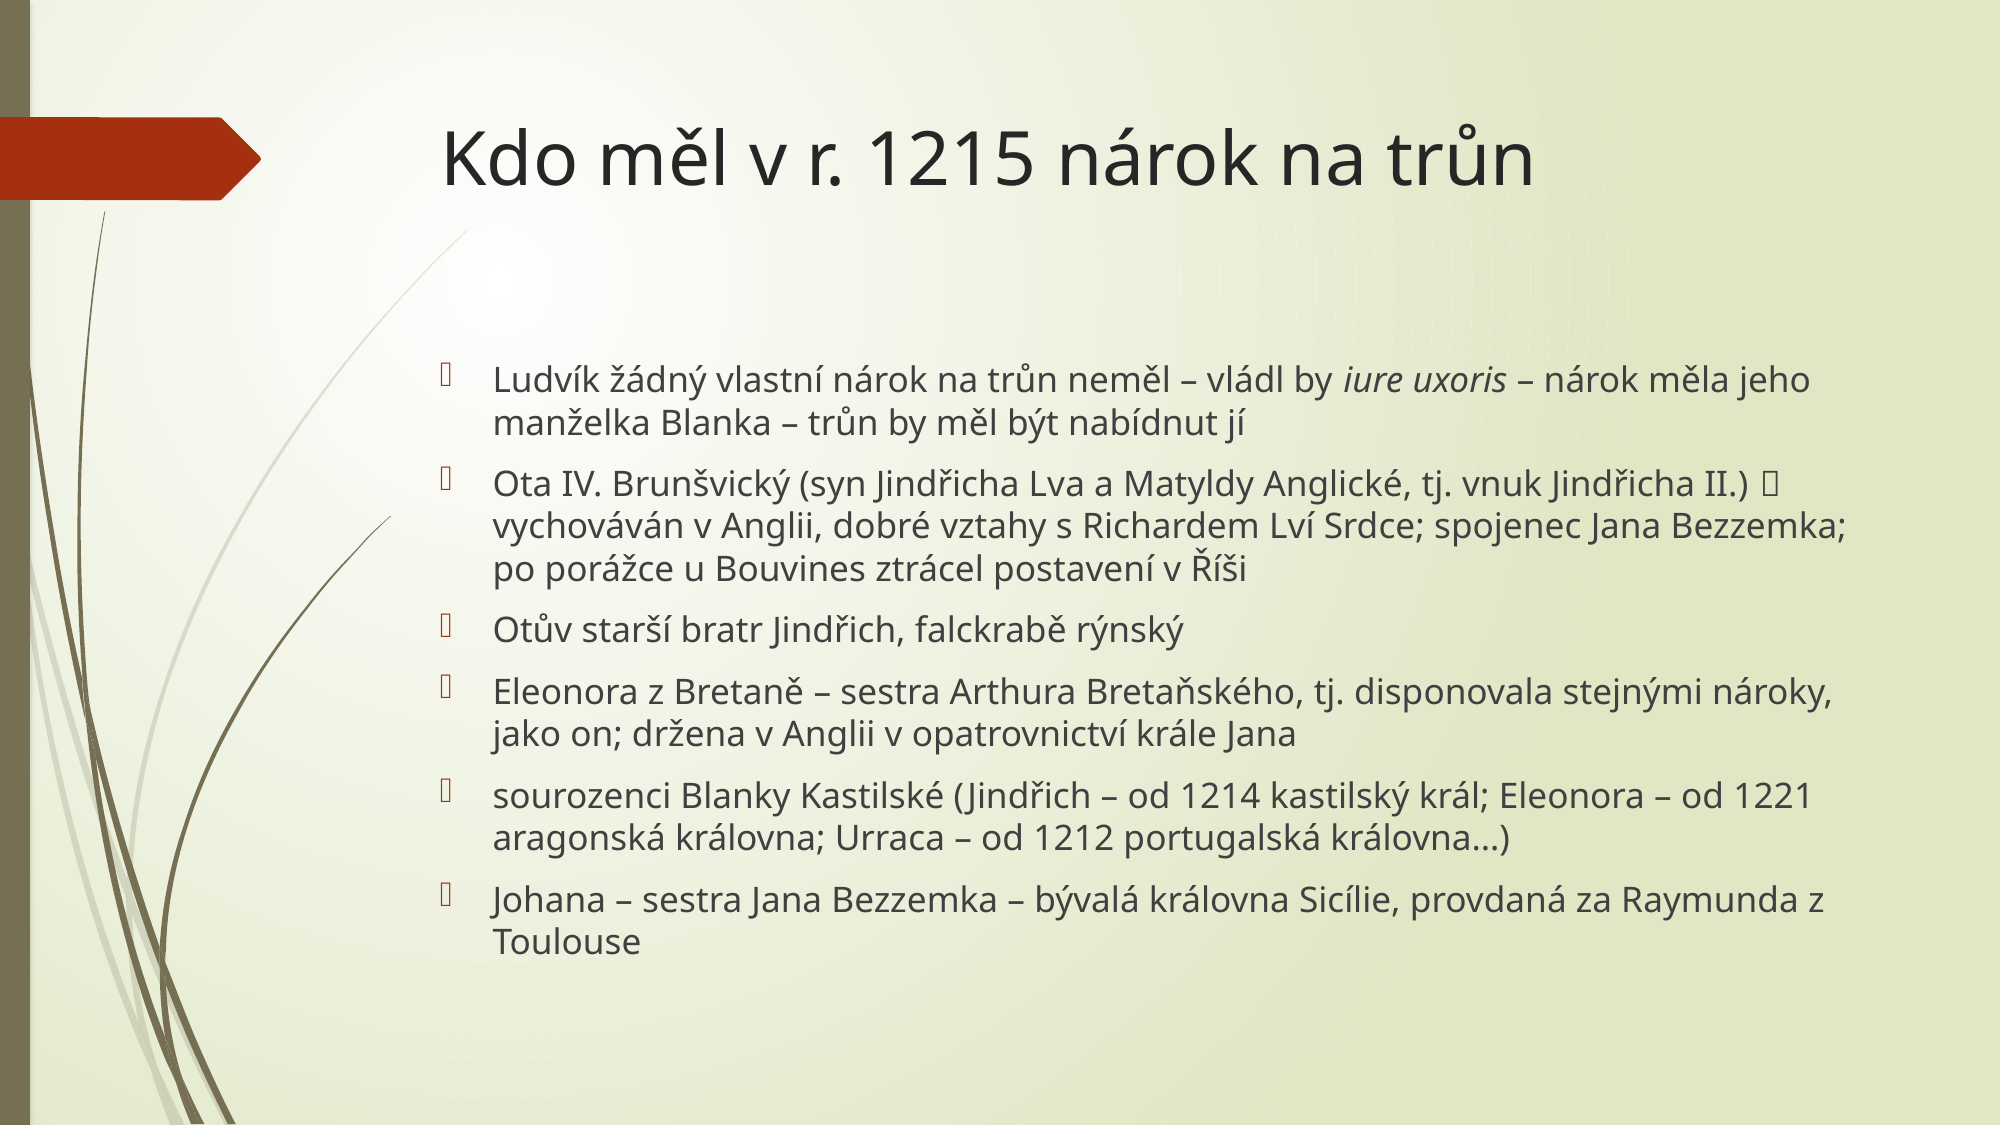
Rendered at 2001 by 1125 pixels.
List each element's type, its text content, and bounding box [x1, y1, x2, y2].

list Ludvík žádný vlastní nárok na trůn neměl – vládl by iure uxoris – nárok měla jeho manželka Blanka – trůn by měl být nabídnut jí Ota IV. Brunšvický (syn Jindřicha Lva a Matyldy Anglické, tj. vnuk Jindřicha II.)  vychováván v Anglii, dobré vztahy s Richardem Lví Srdce; spojenec Jana Bezzemka; po porážce u Bouvines ztrácel postavení v Říši Otův starší bratr Jindřich, falckrabě rýnský Eleonora z Bretaně – sestra Arthura Bretaňského, tj. disponovala stejnými nároky, jako on; držena v Anglii v opatrovnictví krále Jana sourozenci Blanky Kastilské (Jindřich – od 1214 kastilský král; Eleonora – od 1221 aragonská královna; Urraca – od 1212 portugalská královna…) Johana – sestra Jana Bezzemka – bývalá královna Sicílie, provdaná za Raymunda z Toulouse [424, 350, 1888, 970]
title Kdo měl v r. 1215 nárok na trůn [425, 102, 1888, 313]
